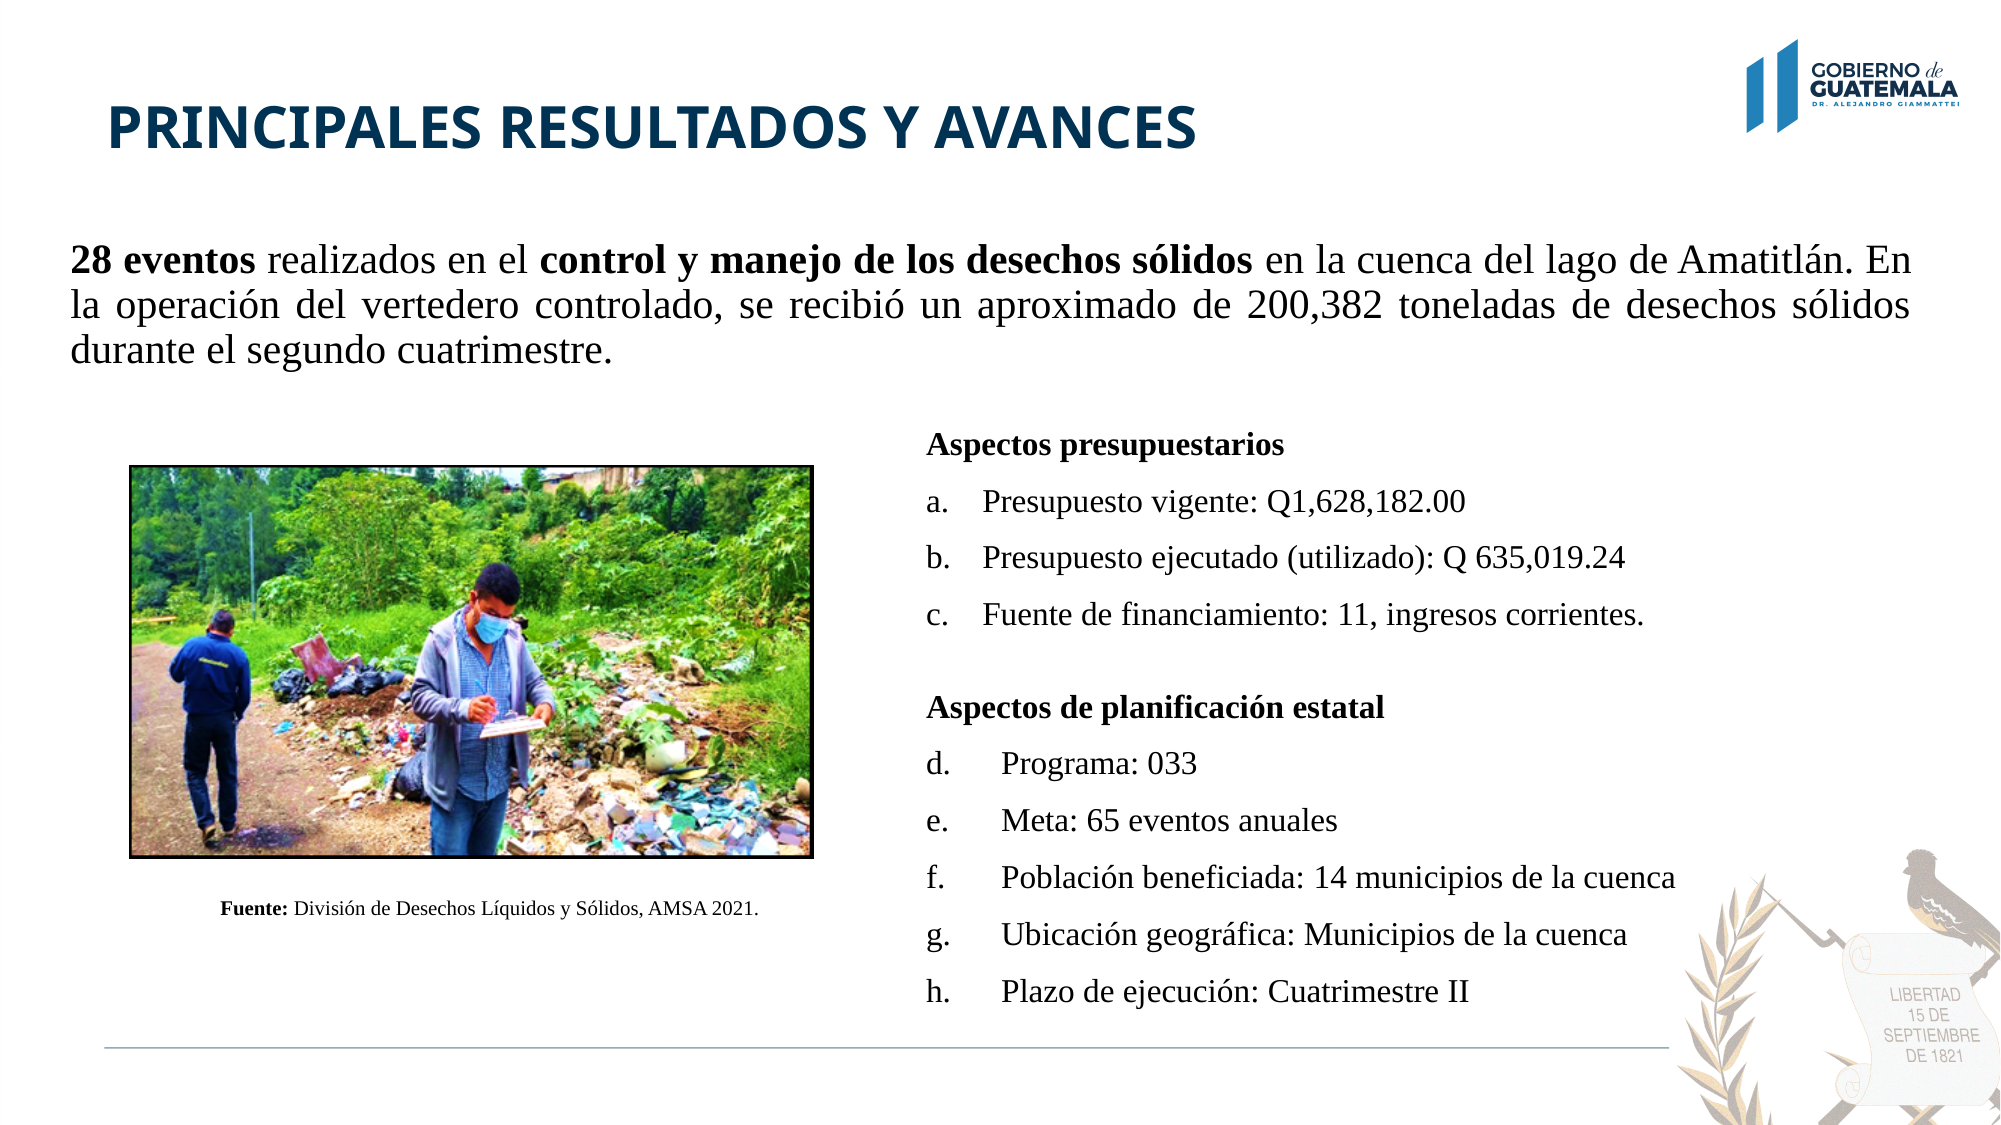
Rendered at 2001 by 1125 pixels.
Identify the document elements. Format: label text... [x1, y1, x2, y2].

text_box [129, 465, 813, 858]
text_box 28 eventos realizados en el control y manejo de los desechos sólidos en la cuenca del lago de Amatitlán. En la operación del vertedero controlado, se recibió un aproximado de 200,382 toneladas de desechos sólidos durante el segundo cuatrimestre. Fuente: División de Desechos Líquidos y Sólidos, AMSA 2021. [55, 229, 1928, 1053]
picture [0, 0, 2001, 1125]
title PRINCIPALES RESULTADOS Y AVANCES [91, 70, 1559, 189]
text_box Aspectos presupuestarios Presupuesto vigente: Q1,628,182.00 Presupuesto ejecutado (utilizado): Q 635,019.24 Fuente de financiamiento: 11, ingresos corrientes. Aspectos de planificación estatal Programa: 033 Meta: 65 eventos anuales Población beneficiada: 14 municipios de la cuenca Ubicación geográfica: Municipios de la cuenca Plazo de ejecución: Cuatrimestre II [910, 358, 2000, 1023]
